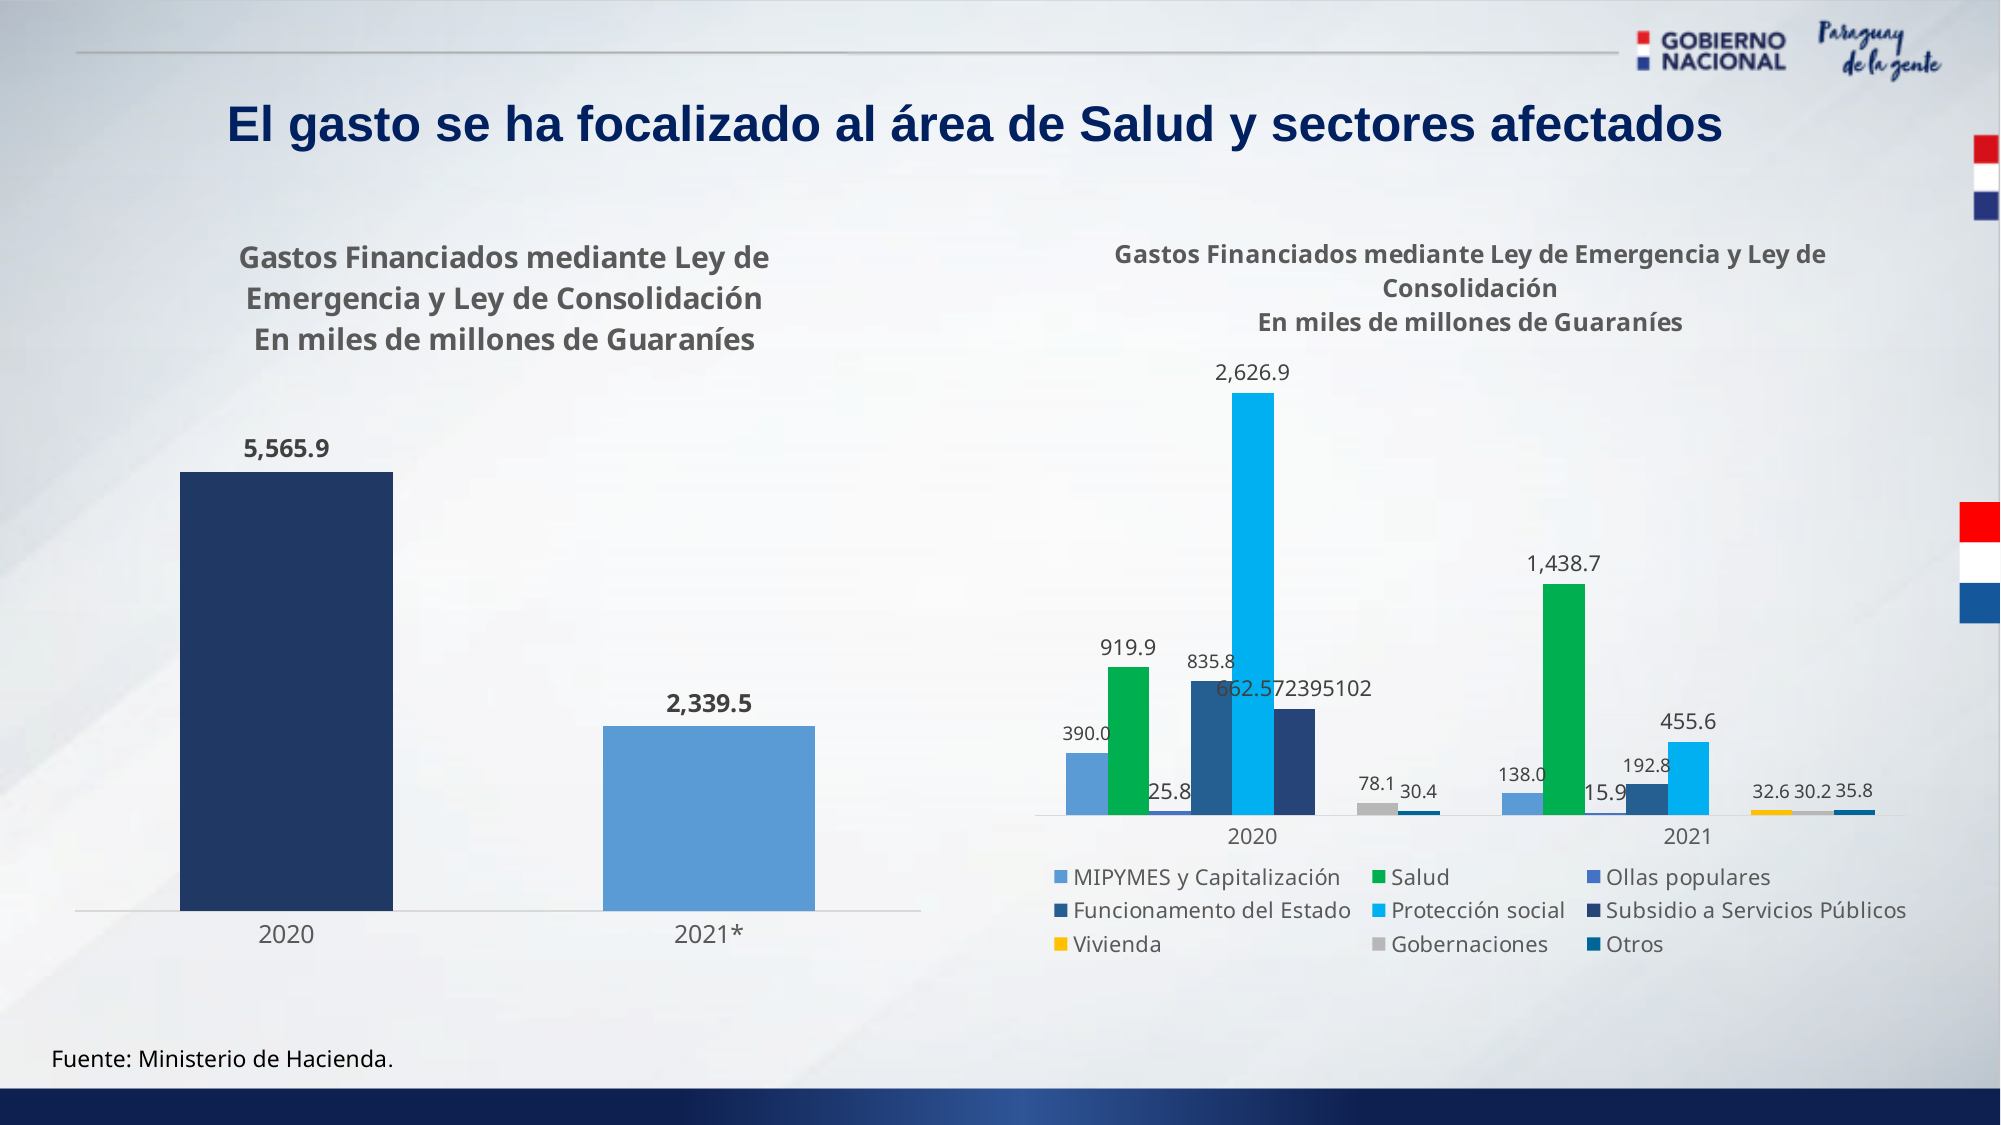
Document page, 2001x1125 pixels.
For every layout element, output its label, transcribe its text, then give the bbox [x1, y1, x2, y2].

text_box Fuente: Ministerio de Hacienda. [36, 1036, 841, 1080]
text_box El gasto se ha focalizado al área de Salud y sectores afectados [6, 84, 1960, 160]
picture [0, 0, 2001, 1125]
chart [53, 204, 955, 1002]
chart [1011, 204, 1930, 1025]
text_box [1959, 502, 2000, 624]
